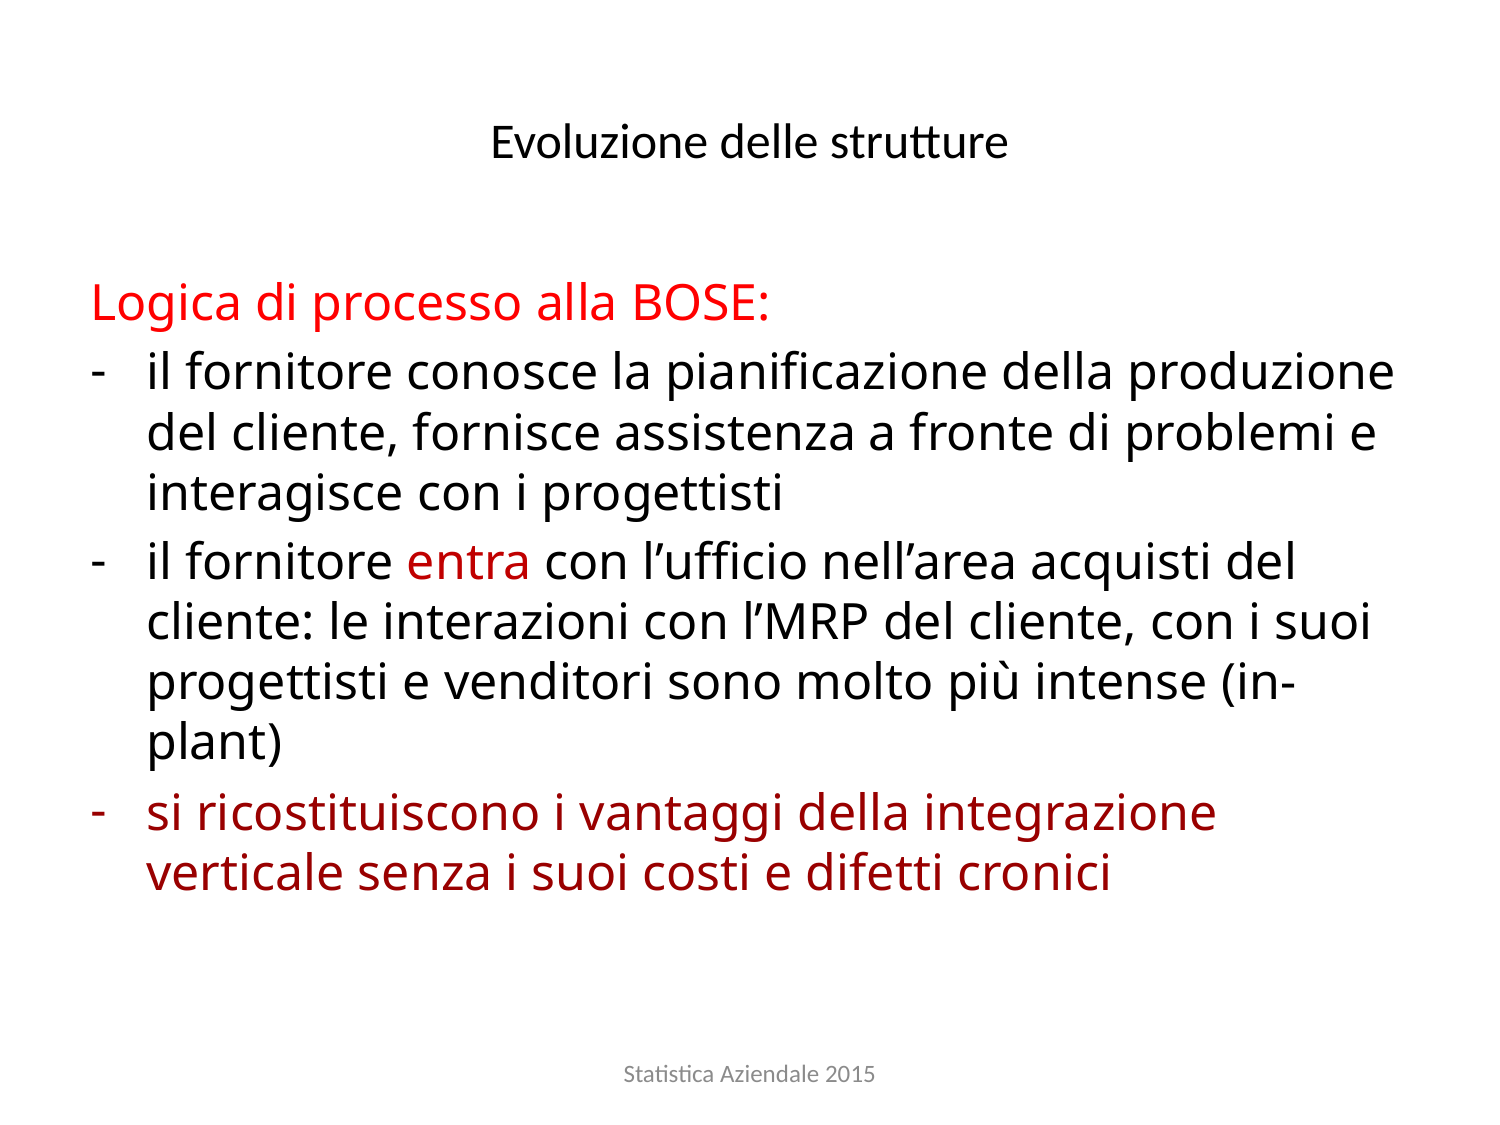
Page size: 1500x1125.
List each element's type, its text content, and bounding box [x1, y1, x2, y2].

list Logica di processo alla BOSE: il fornitore conosce la pianificazione della produzione del cliente, fornisce assistenza a fronte di problemi e interagisce con i progettisti il fornitore entra con l’ufficio nell’area acquisti del cliente: le interazioni con l’MRP del cliente, con i suoi progettisti e venditori sono molto più intense (in-plant) si ricostituiscono i vantaggi della integrazione verticale senza i suoi costi e difetti cronici [75, 262, 1425, 1005]
footer Statistica Aziendale 2015 [512, 1042, 988, 1103]
title Evoluzione delle strutture [75, 45, 1425, 233]
